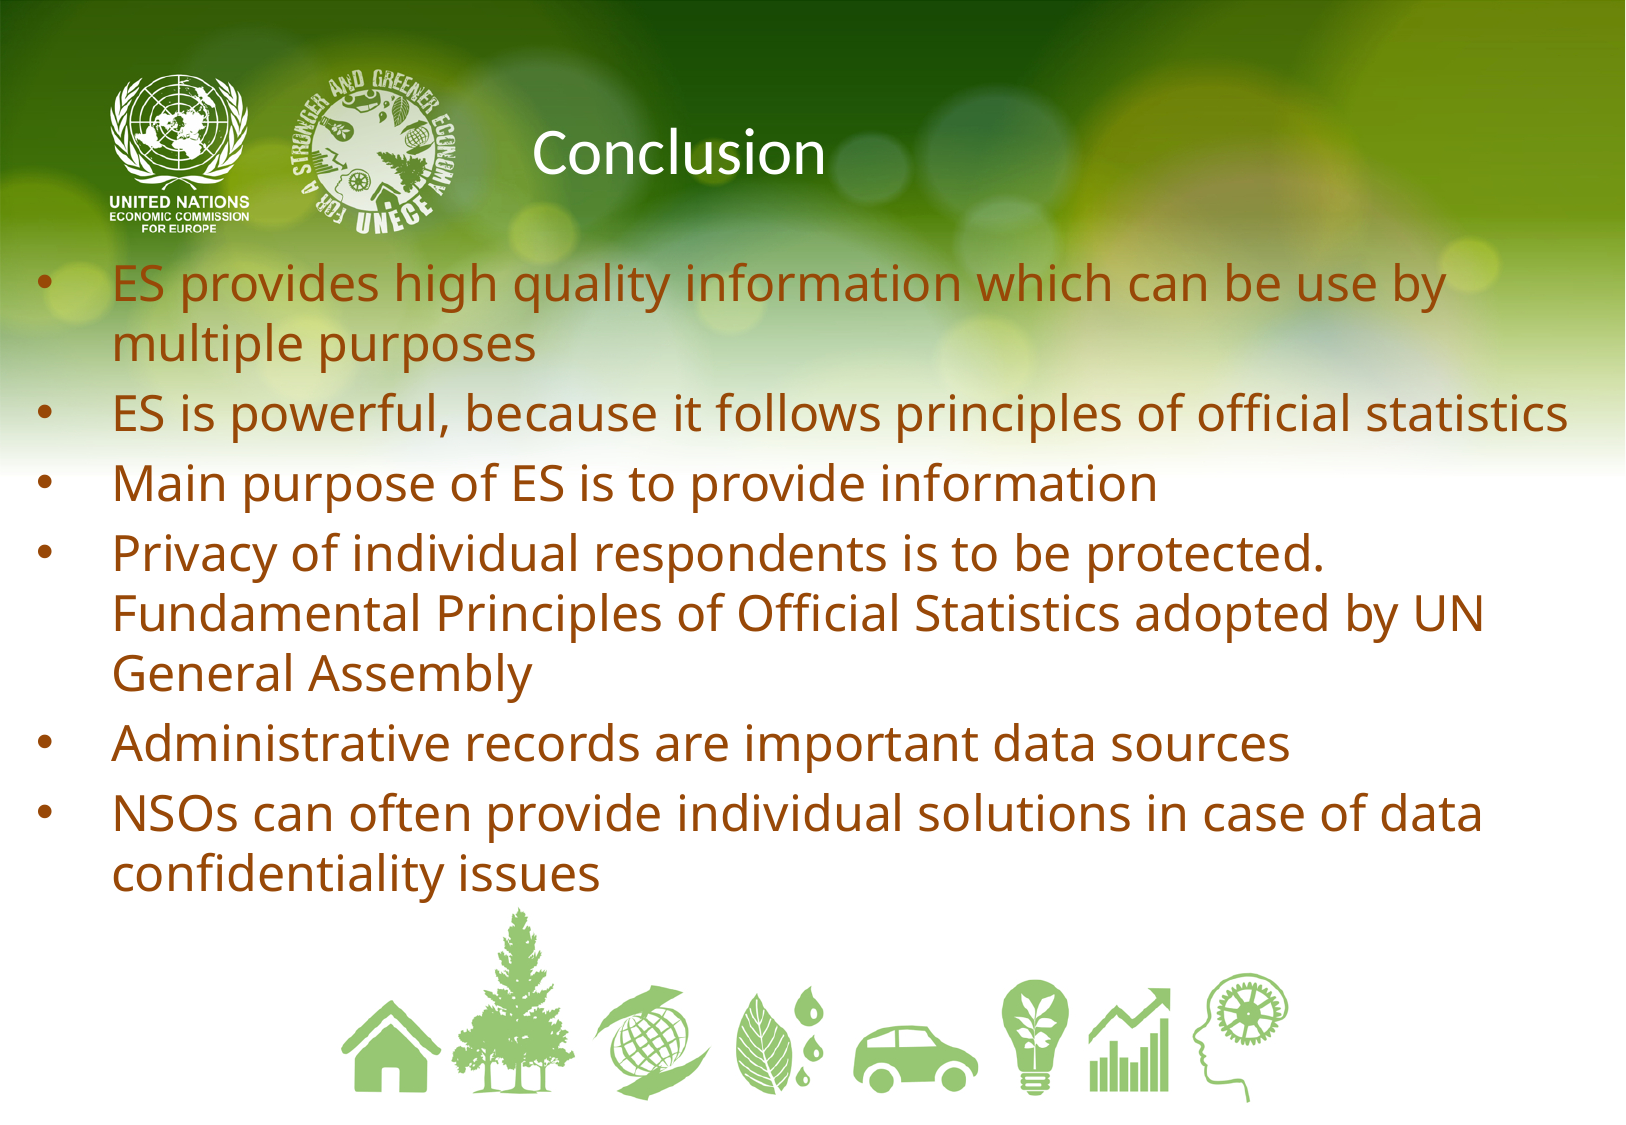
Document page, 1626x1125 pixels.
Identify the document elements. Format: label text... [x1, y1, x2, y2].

picture [0, 0, 1626, 1125]
title Conclusion [517, 54, 1625, 243]
list ES provides high quality information which can be use by multiple purposes ES is powerful, because it follows principles of official statistics Main purpose of ES is to provide information Privacy of individual respondents is to be protected. Fundamental Principles of Official Statistics adopted by UN General Assembly Administrative records are important data sources NSOs can often provide individual solutions in case of data confidentiality issues [21, 243, 1604, 1071]
